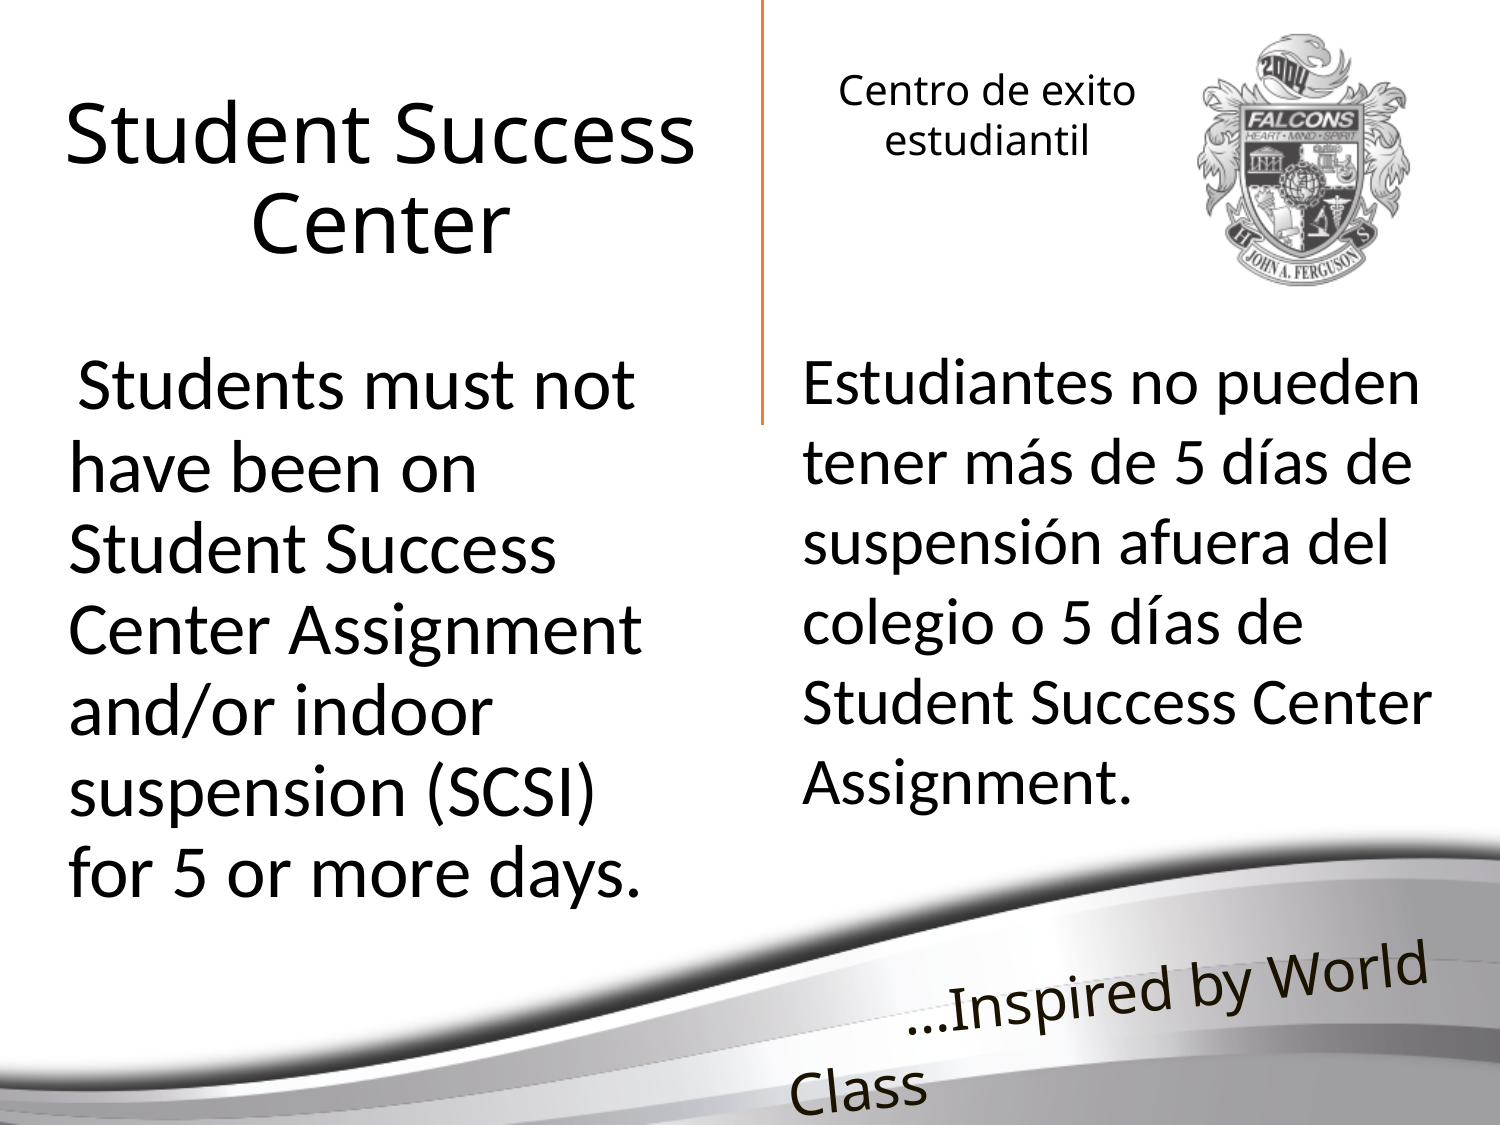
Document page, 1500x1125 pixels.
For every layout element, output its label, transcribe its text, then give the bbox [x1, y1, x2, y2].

text_box Centro de exito estudiantil [787, 56, 1188, 172]
text_box Estudiantes no pueden tener más de 5 días de suspensión afuera del colegio o 5 días de Student Success Center Assignment. [787, 330, 1463, 825]
list Students must not have been on Student Success Center Assignment and/or indoor suspension (SCSI) for 5 or more days. [24, 330, 688, 1106]
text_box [0, 0, 1500, 1125]
title Student Success Center [18, 56, 744, 307]
text_box …Inspired by World Class [769, 910, 1500, 1125]
